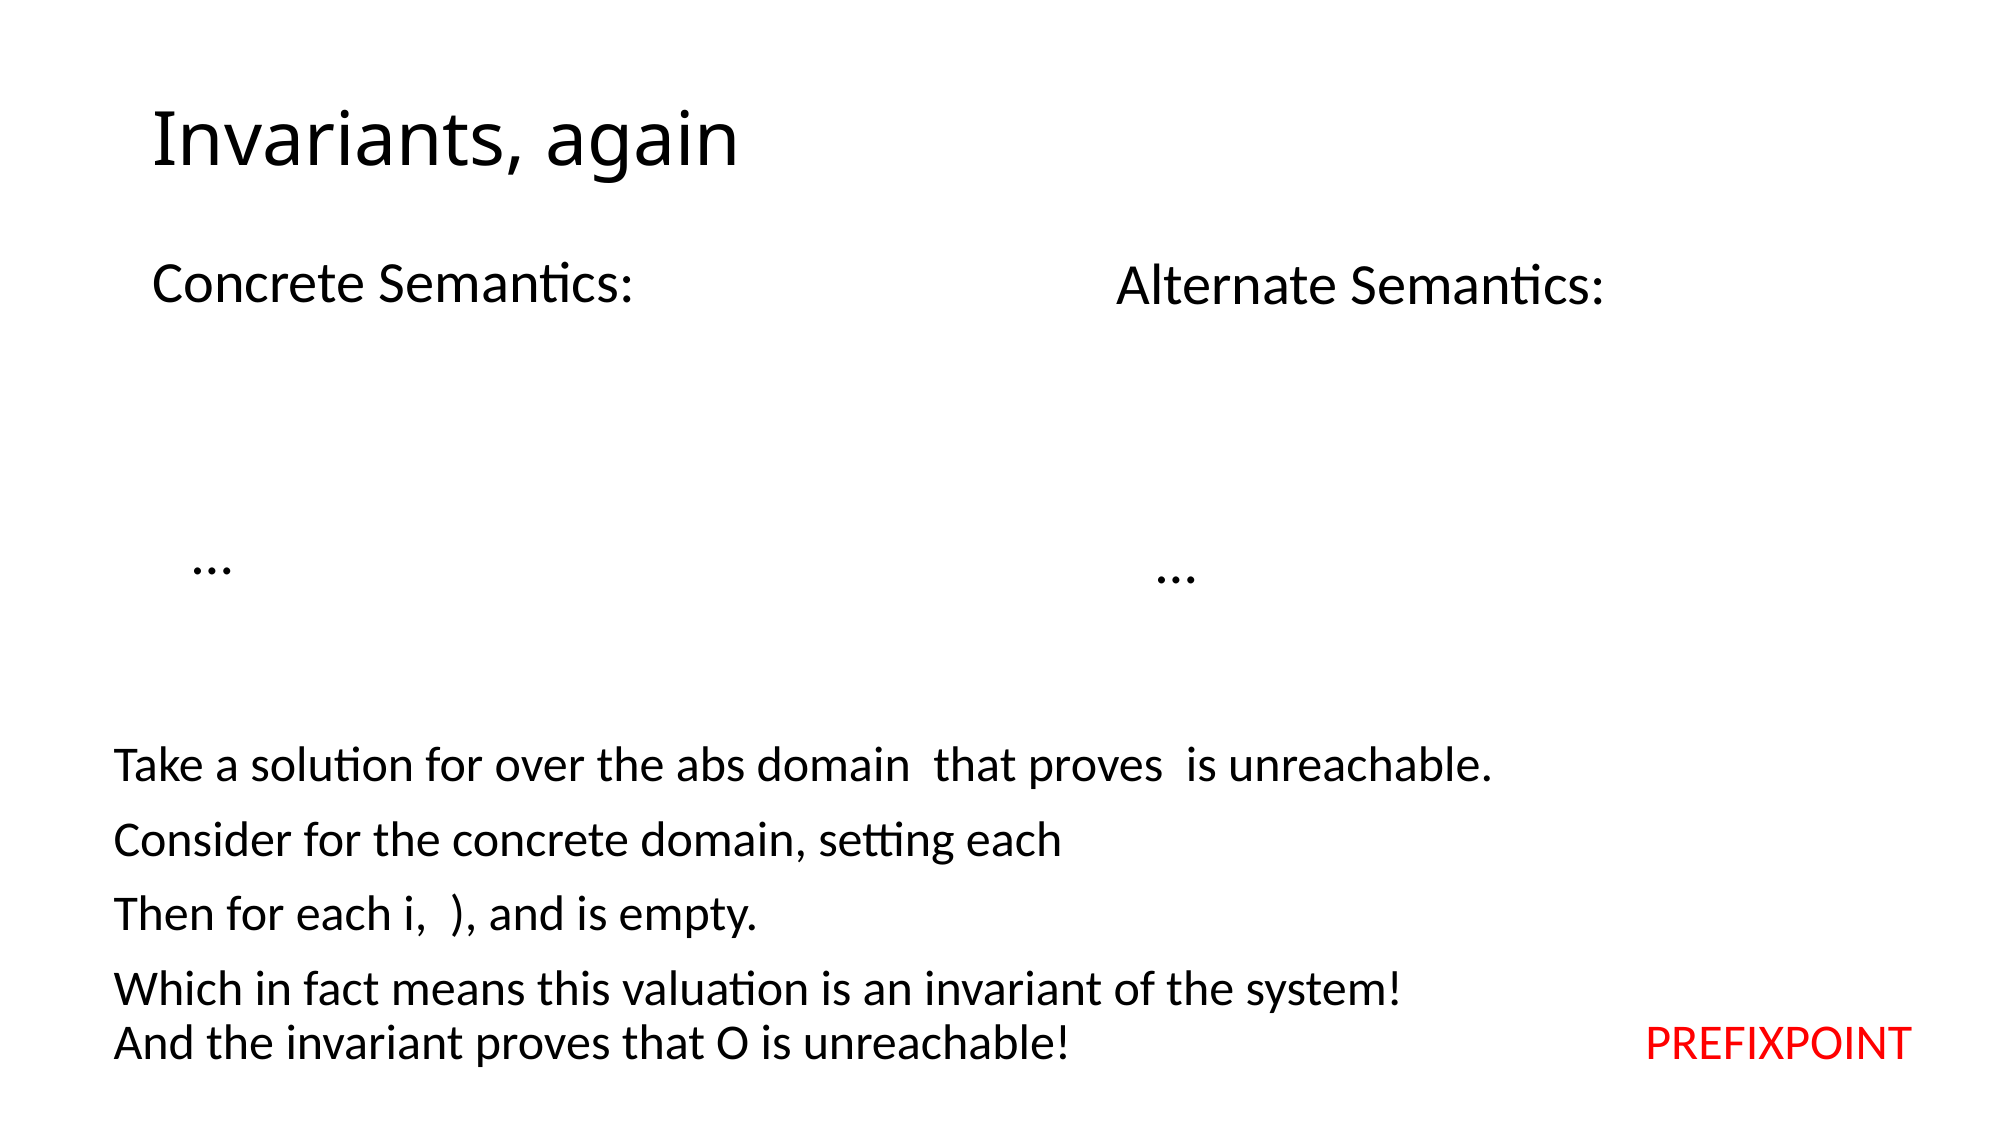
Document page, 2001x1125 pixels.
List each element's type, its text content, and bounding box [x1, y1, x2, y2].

title Invariants, again [137, 59, 1863, 222]
